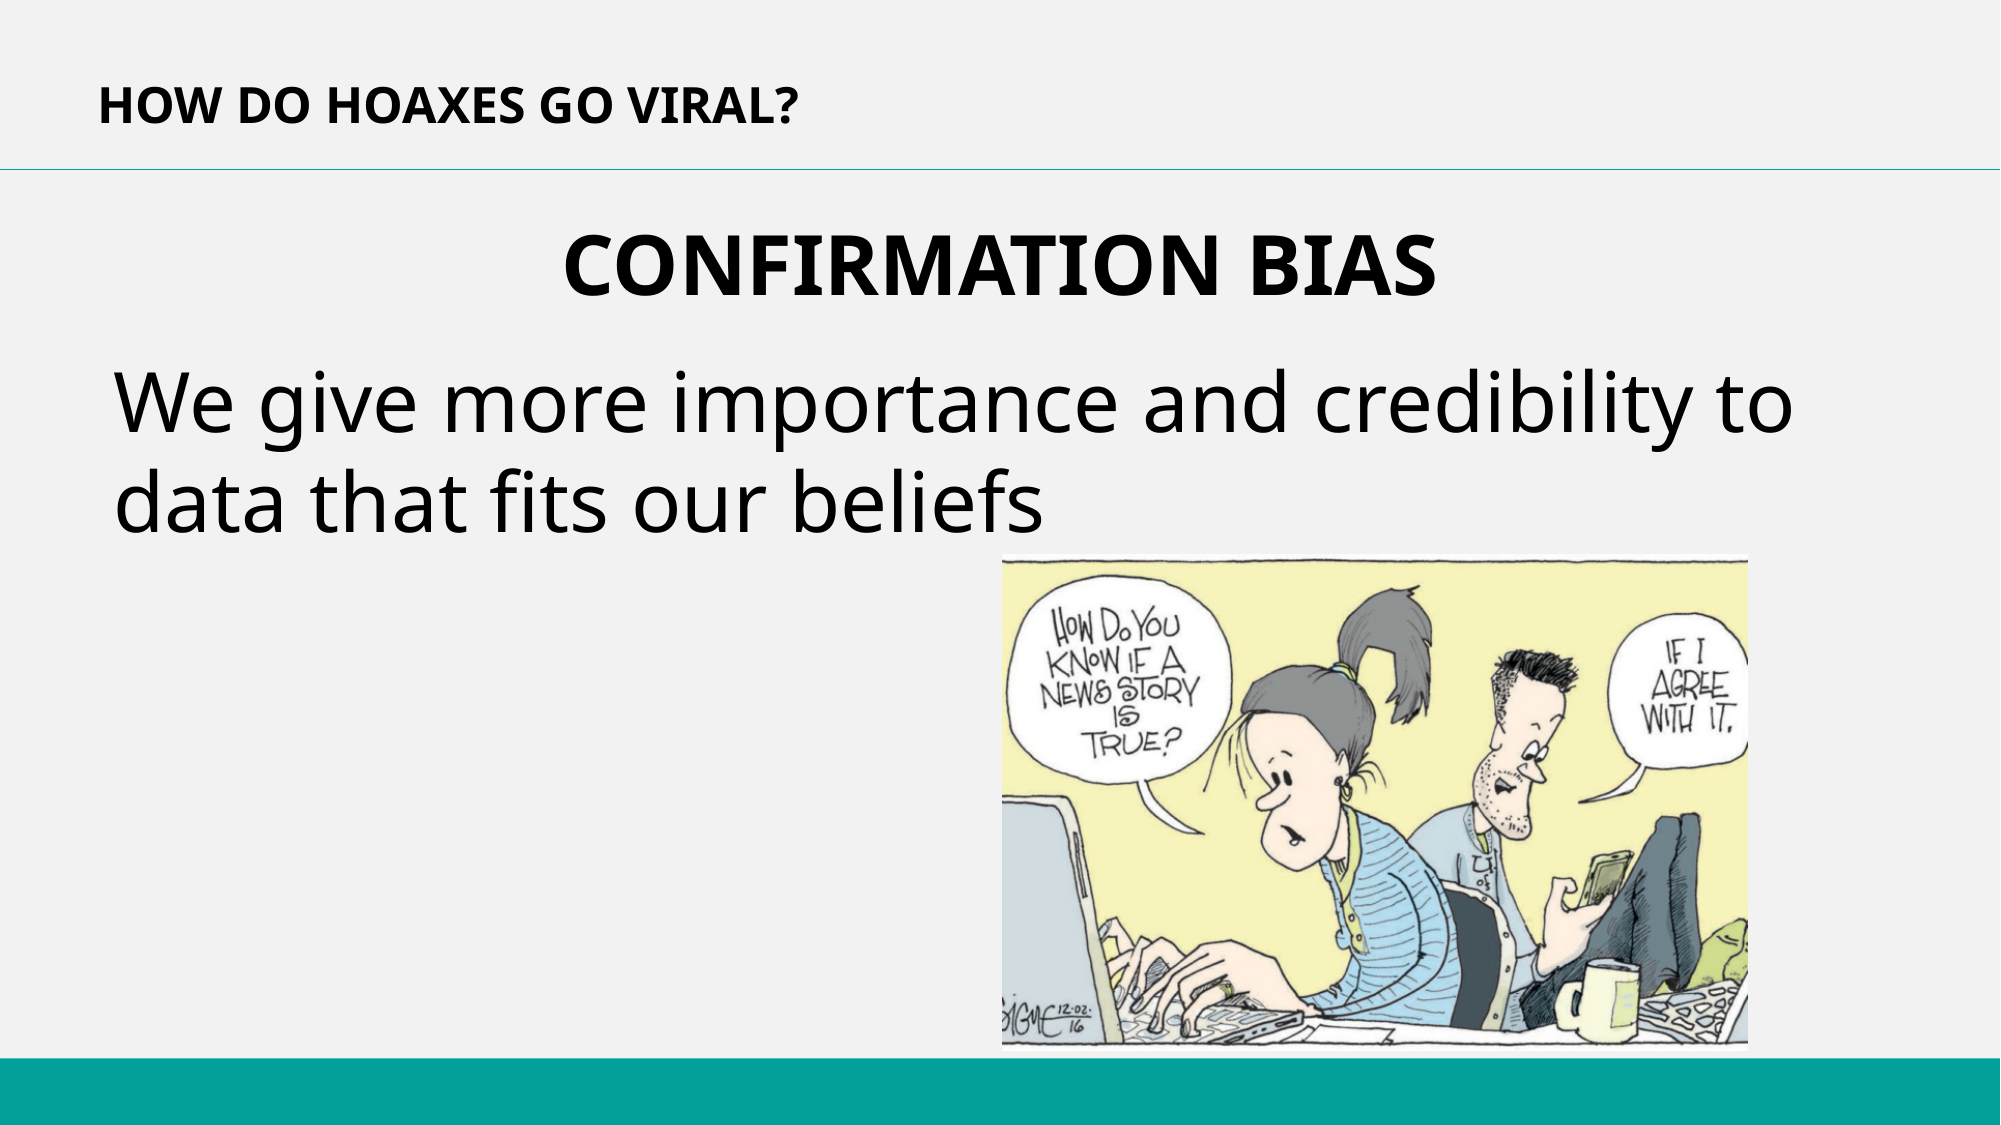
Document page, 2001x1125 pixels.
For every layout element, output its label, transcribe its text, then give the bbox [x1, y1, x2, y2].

text_box [0, 1057, 2000, 1125]
picture [1002, 554, 1748, 1051]
text_box We give more importance and credibility to data that fits our beliefs [98, 342, 1969, 557]
text_box CONFIRMATION BIAS [220, 204, 1780, 320]
text_box HOW DO HOAXES GO VIRAL? [82, 66, 1918, 142]
